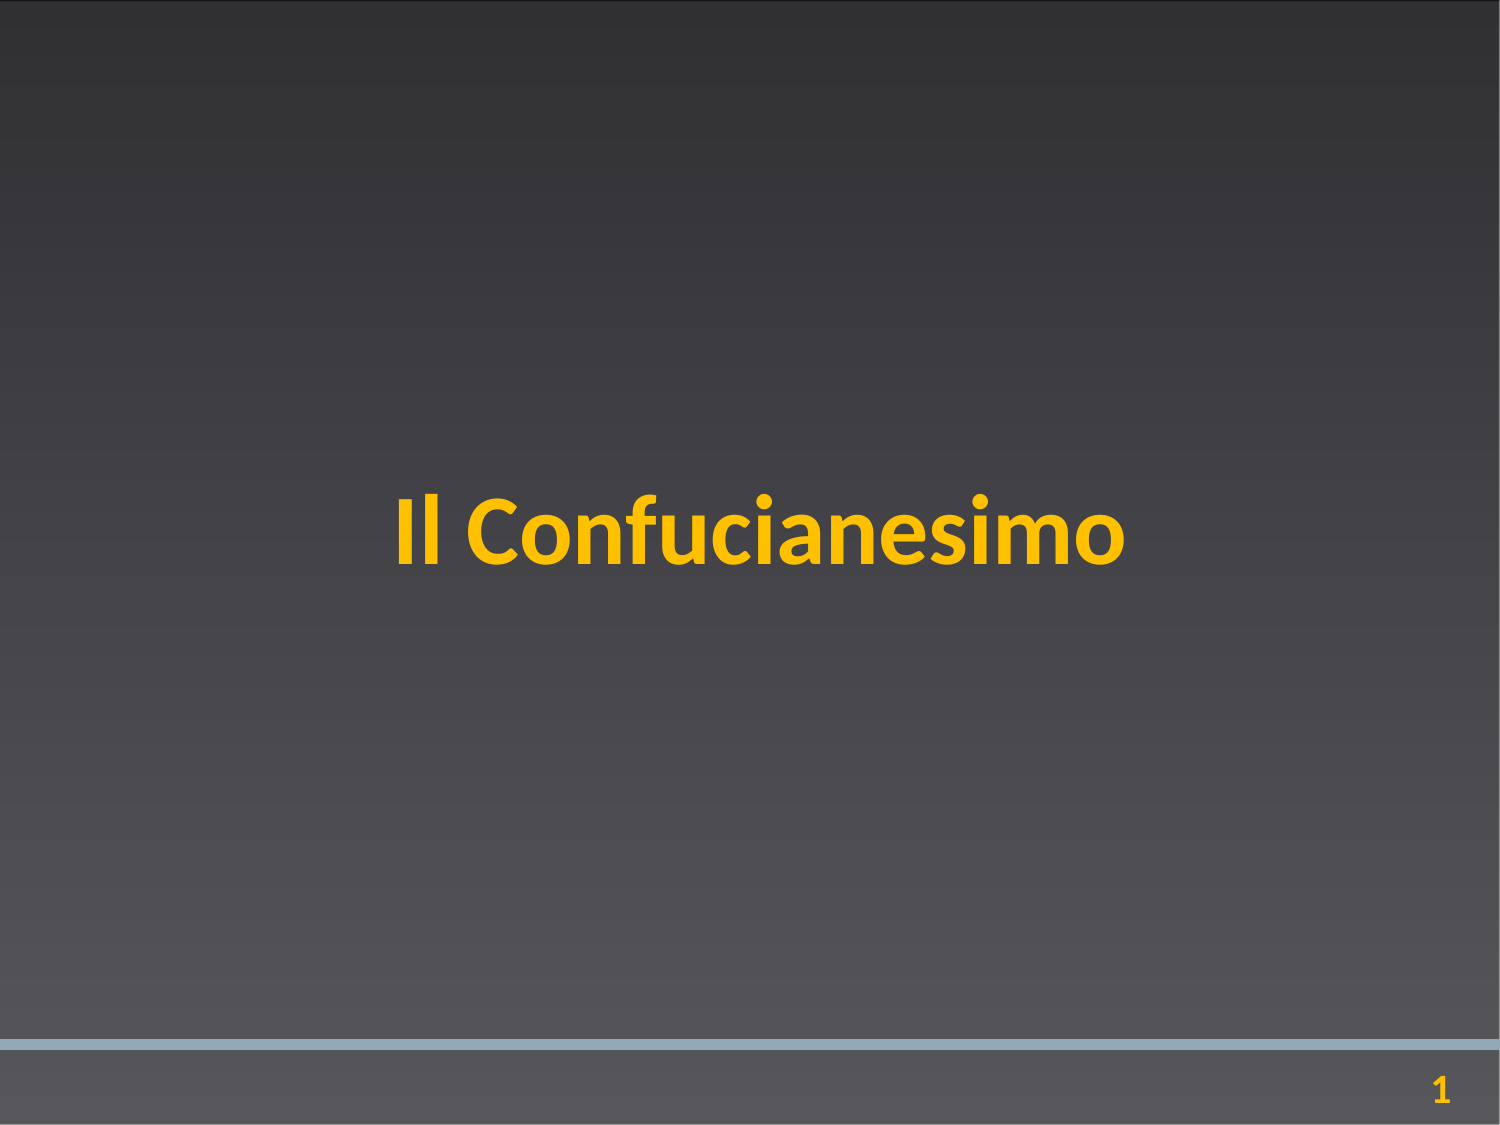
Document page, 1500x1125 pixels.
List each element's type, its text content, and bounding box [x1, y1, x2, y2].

picture [0, 1050, 1500, 1125]
slide_number 1 [1403, 1070, 1458, 1125]
title Il Confucianesimo [390, 462, 1133, 653]
picture [0, 0, 1500, 1039]
